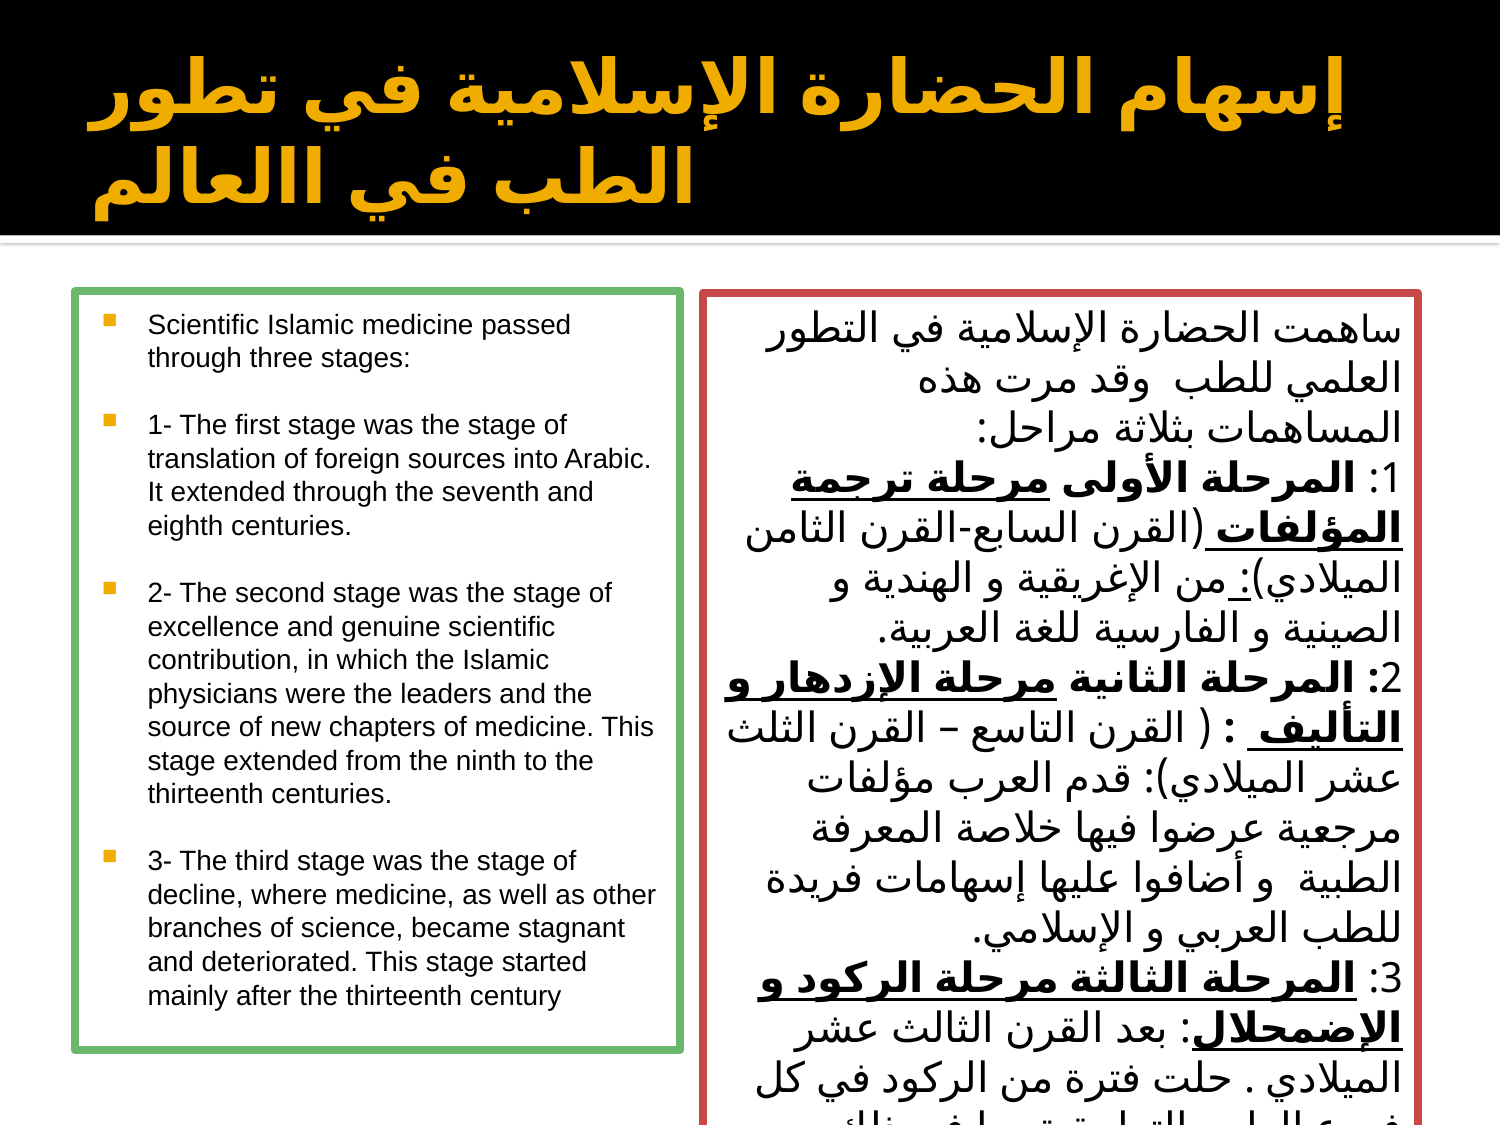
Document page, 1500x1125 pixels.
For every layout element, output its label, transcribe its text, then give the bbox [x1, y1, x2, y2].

title إسهام الحضارة الإسلامية في تطور الطب في االعالم [75, 25, 1425, 231]
text_box ساهمت الحضارة الإسلامية في التطور العلمي للطب وقد مرت هذه المساهمات بثلاثة مراحل: 1: المرحلة الأولى مرحلة ترجمة المؤلفات (القرن السابع-القرن الثامن الميلادي): من الإغريقية و الهندية و الصينية و الفارسية للغة العربية. 2: المرحلة الثانية مرحلة الإزدهار و التأليف : ( القرن التاسع – القرن الثلث عشر الميلادي): قدم العرب مؤلفات مرجعية عرضوا فيها خلاصة المعرفة الطبية و أضافوا عليها إسهامات فريدة للطب العربي و الإسلامي. 3: المرحلة الثالثة مرحلة الركود و الإضمحلال: بعد القرن الثالث عشر الميلادي . حلت فترة من الركود في كل فروع العلوم التطبيقية بما في ذلك الطب. [699, 289, 1422, 1125]
list Scientific Islamic medicine passed through three stages: 1- The first stage was the stage of translation of foreign sources into Arabic. It extended through the seventh and eighth centuries. 2- The second stage was the stage of excellence and genuine scientific contribution, in which the Islamic physicians were the leaders and the source of new chapters of medicine. This stage extended from the ninth to the thirteenth centuries. 3- The third stage was the stage of decline, where medicine, as well as other branches of science, became stagnant and deteriorated. This stage started mainly after the thirteenth century [71, 287, 684, 1054]
